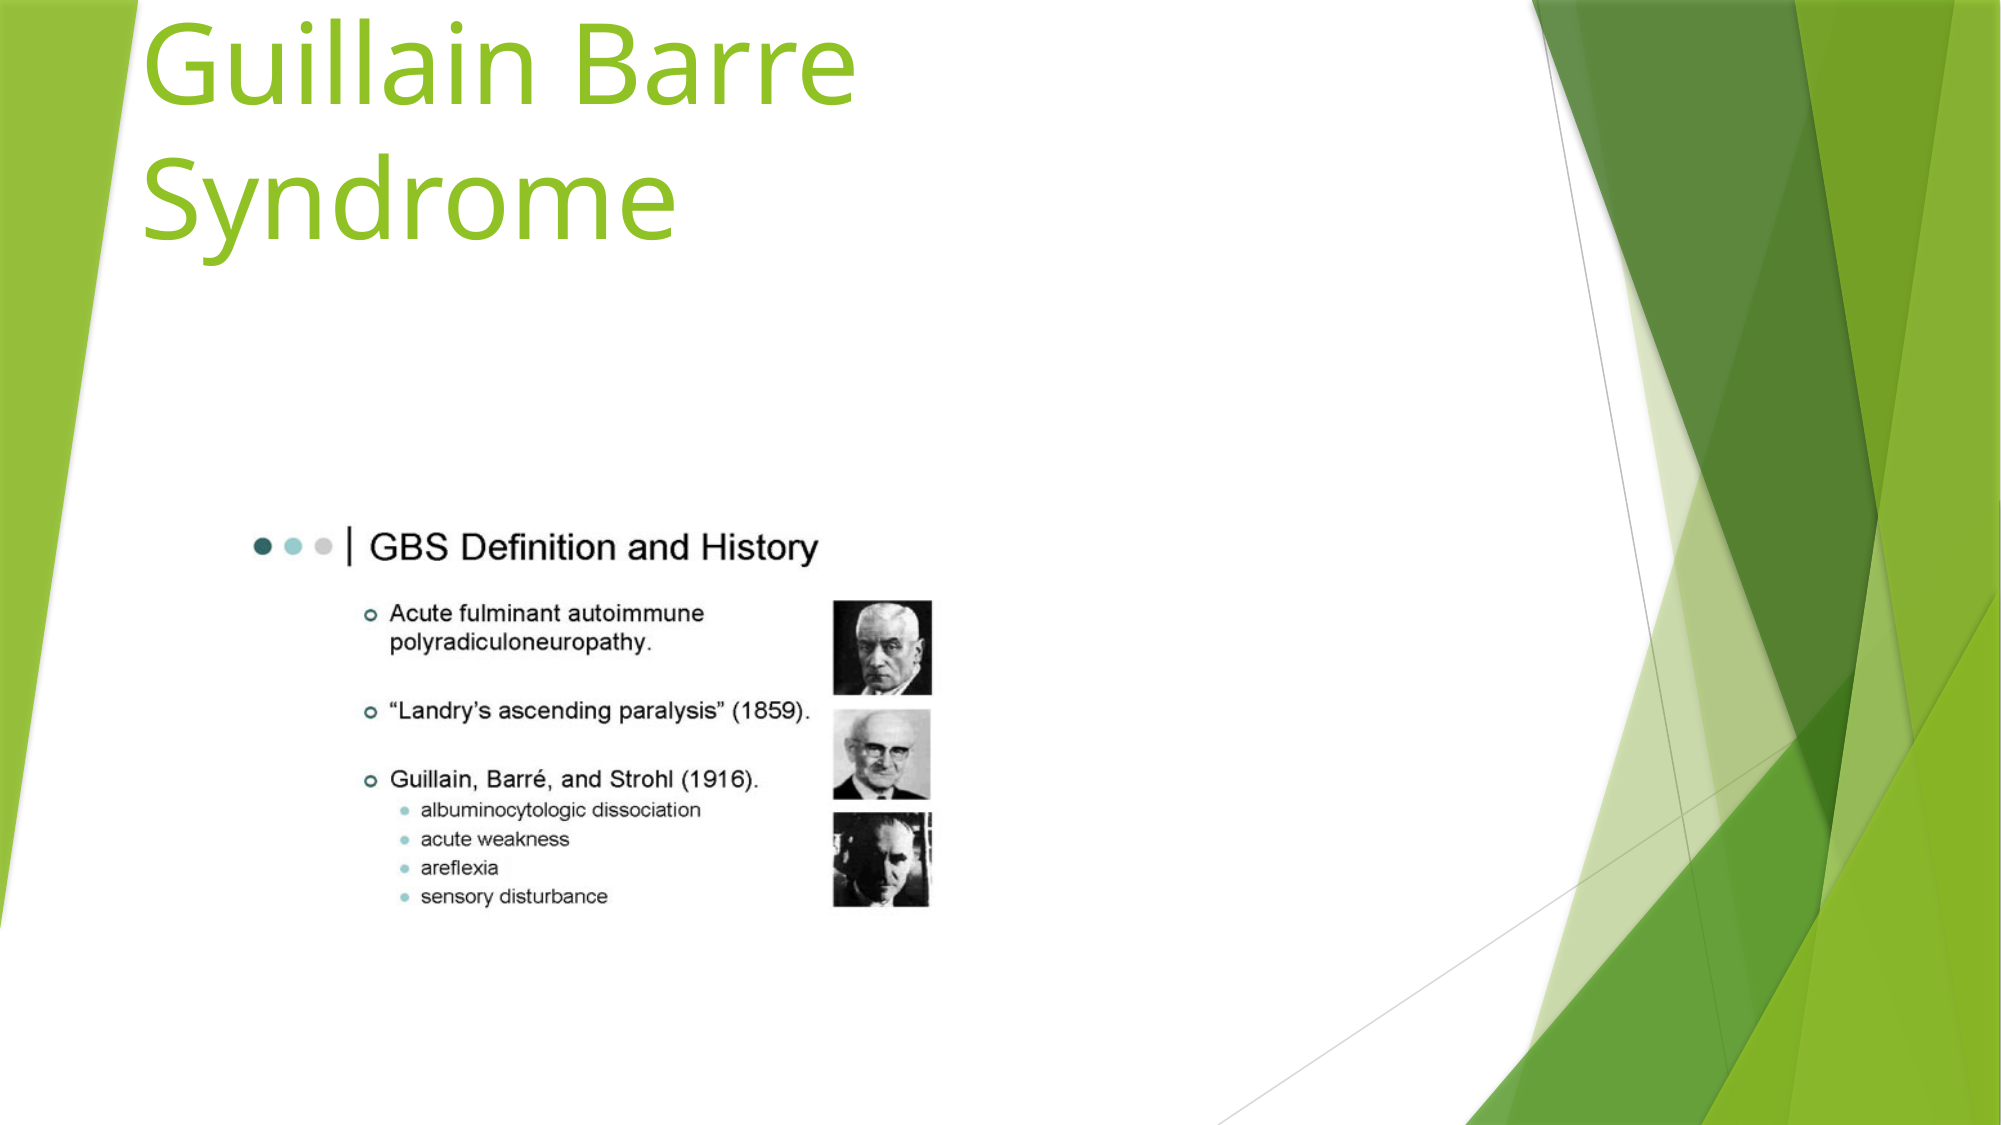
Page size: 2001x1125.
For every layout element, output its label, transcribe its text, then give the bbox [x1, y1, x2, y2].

picture [242, 492, 959, 1007]
title Guillain Barre Syndrome [125, 0, 1400, 271]
